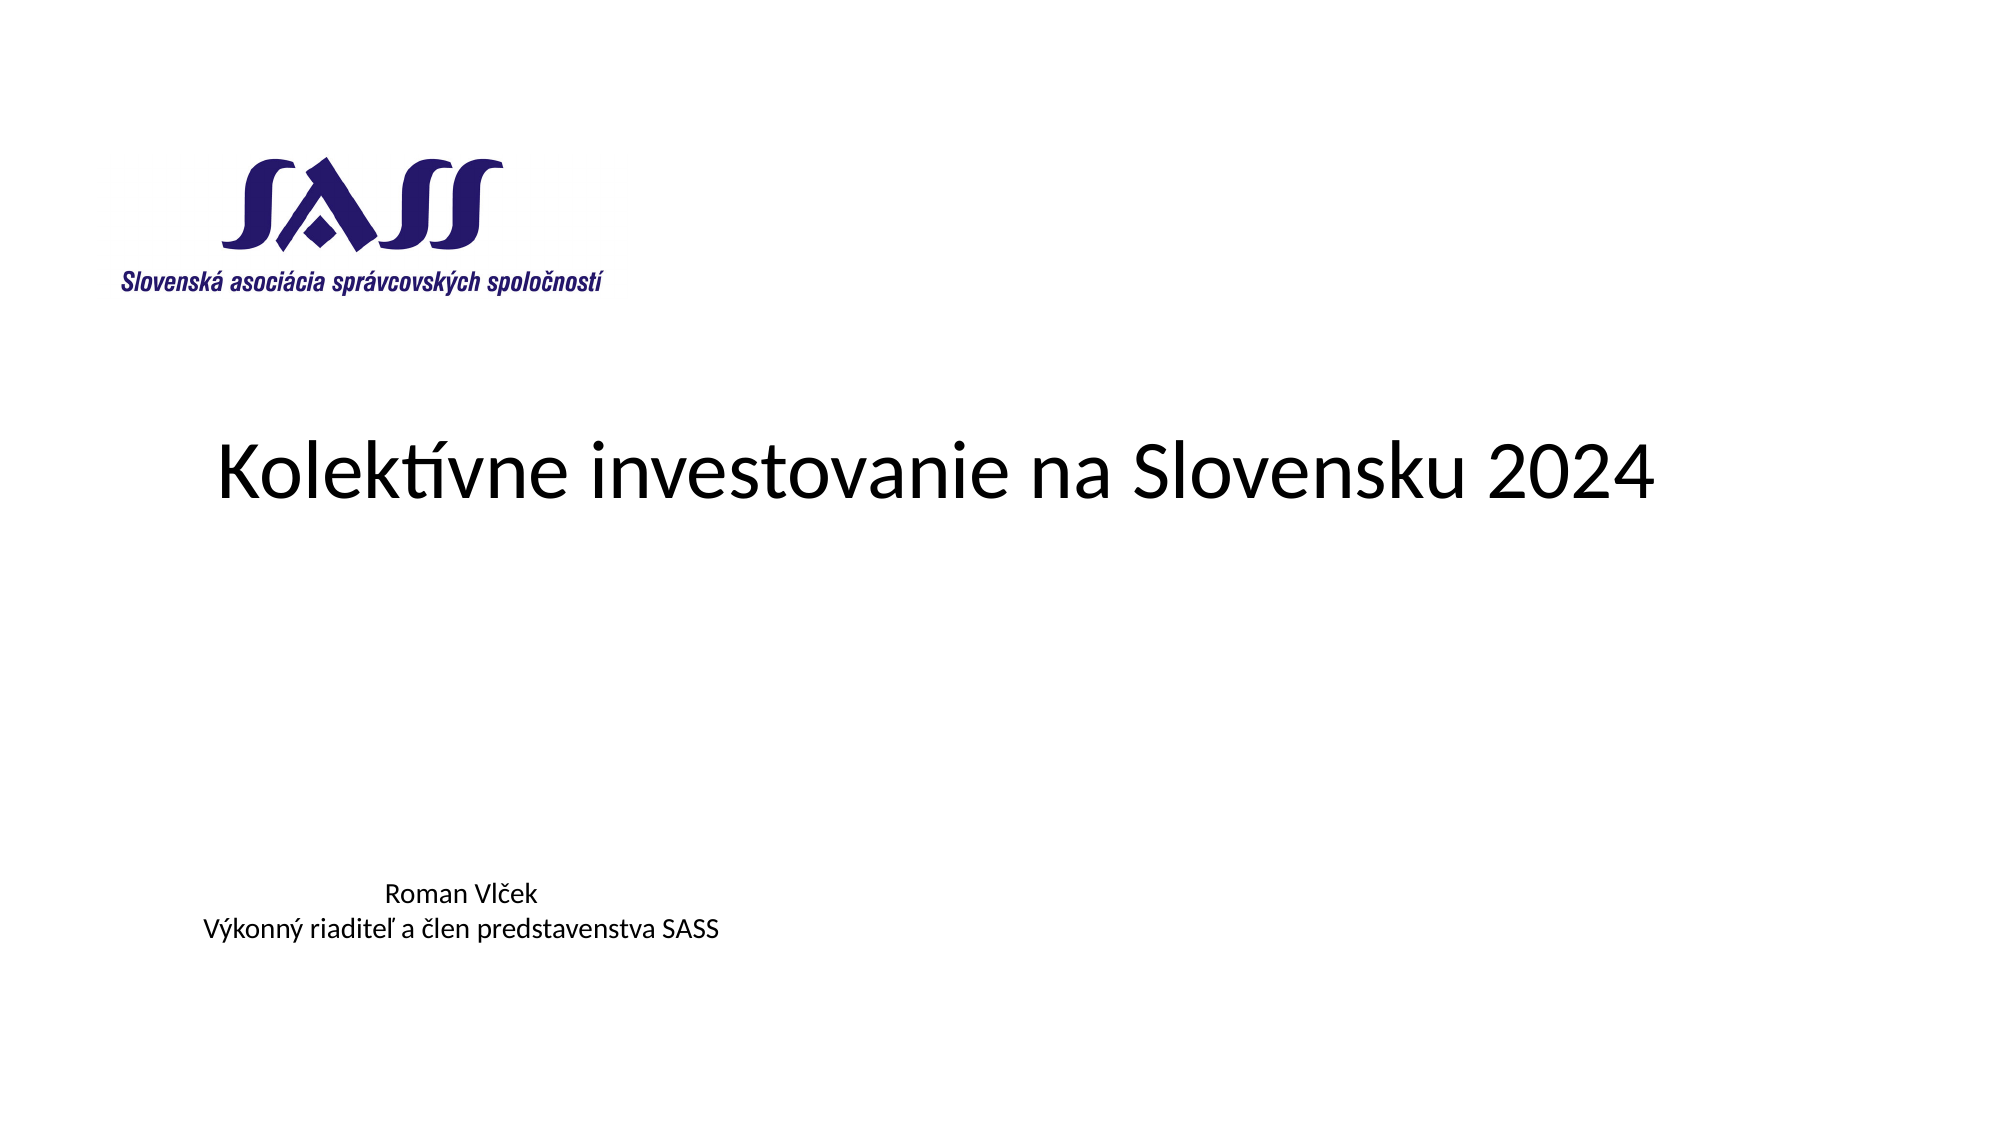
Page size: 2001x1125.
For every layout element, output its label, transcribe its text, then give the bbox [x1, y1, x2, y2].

text_box Roman Vlček Výkonný riaditeľ a člen predstavenstva SASS [187, 866, 736, 969]
subtitle Kolektívne investovanie na Slovensku 2024 [187, 419, 1688, 691]
picture [97, 154, 628, 299]
